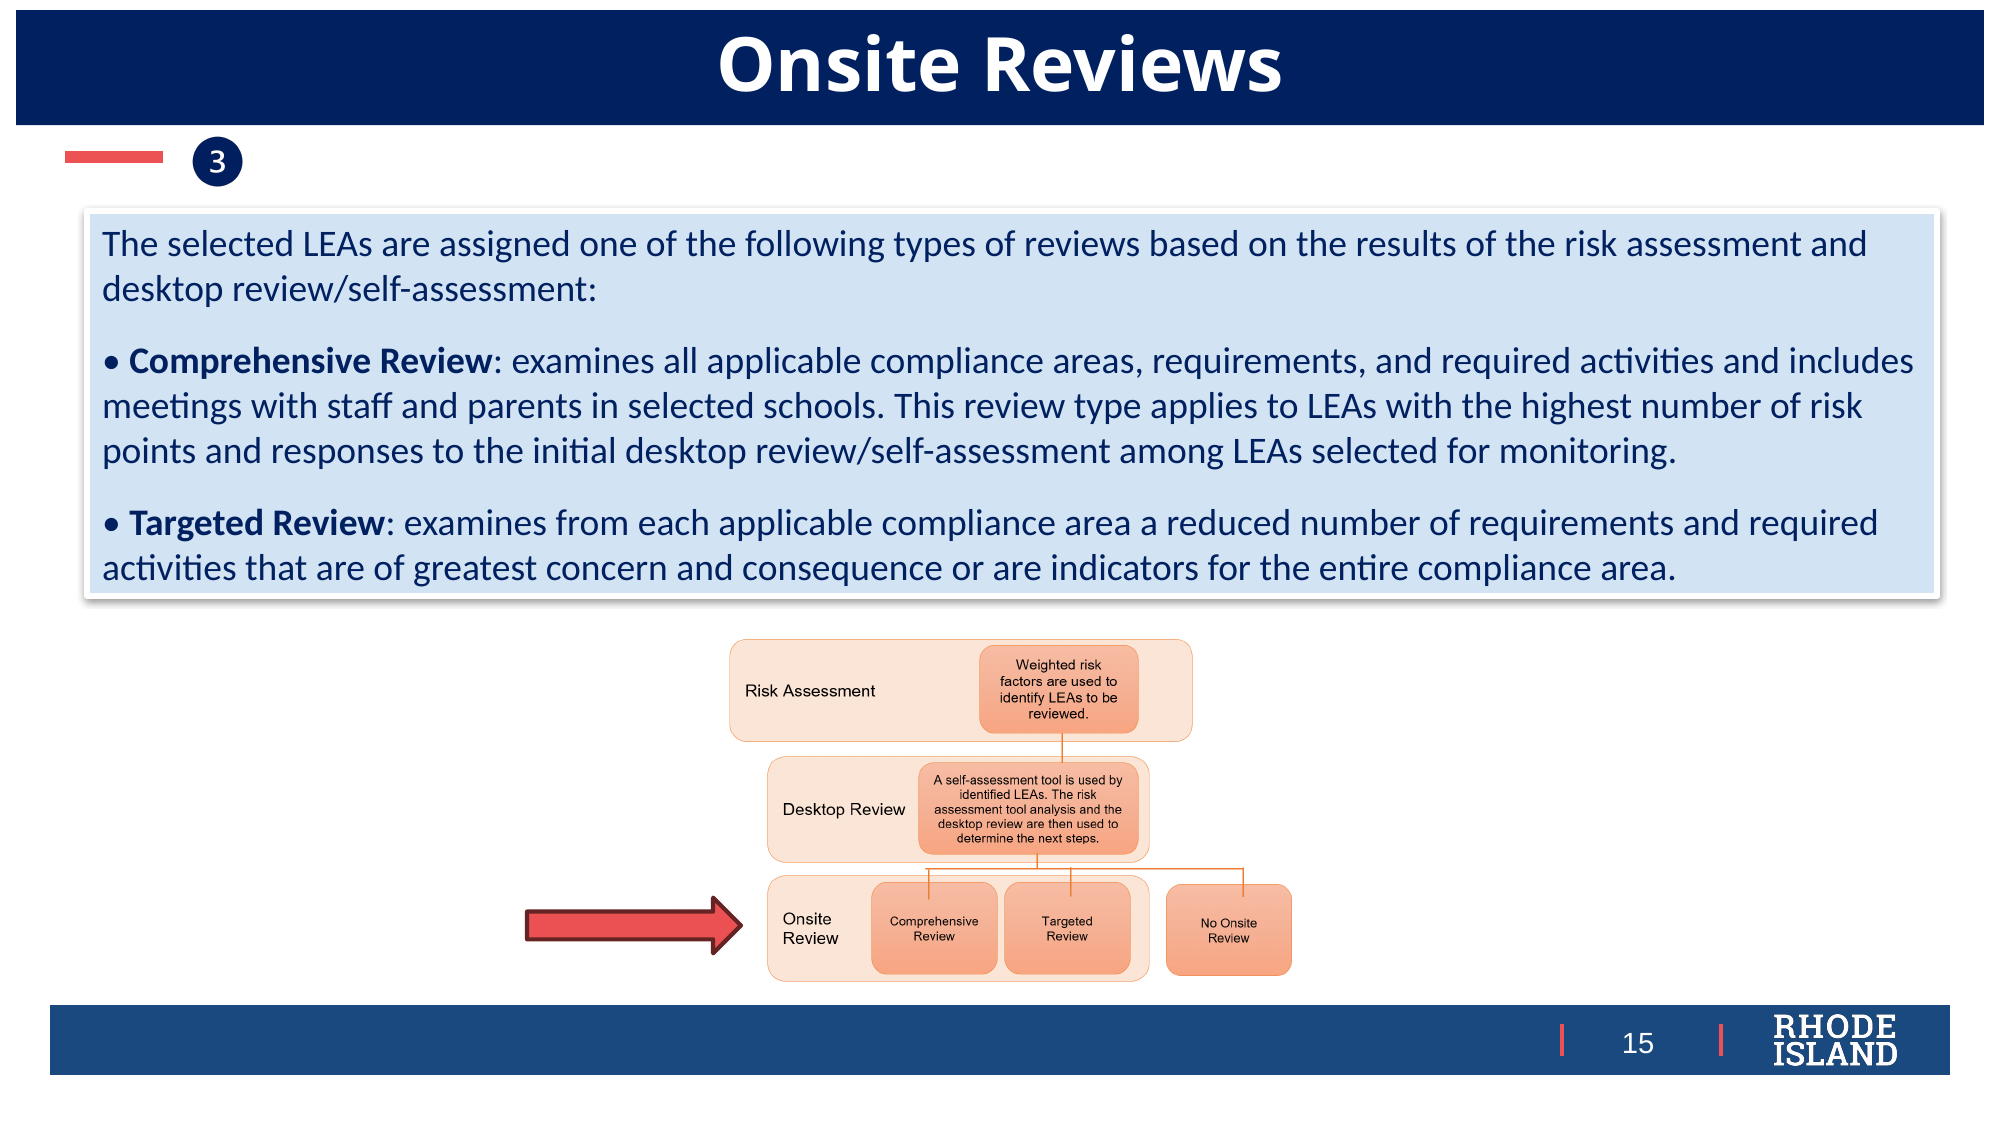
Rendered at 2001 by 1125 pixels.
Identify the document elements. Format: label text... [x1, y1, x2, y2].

picture [186, 129, 249, 193]
picture [669, 618, 1331, 996]
picture [1774, 1014, 1897, 1066]
text_box 15 [1607, 1016, 1689, 1067]
text_box [524, 909, 664, 942]
text_box The selected LEAs are assigned one of the following types of reviews based on the results of the risk assessment and desktop review/self-assessment: • Comprehensive Review: examines all applicable compliance areas, requirements, and required activities and includes meetings with staff and parents in selected schools. This review type applies to LEAs with the highest number of risk points and responses to the initial desktop review/self-assessment among LEAs selected for monitoring. • Targeted Review: examines from each applicable compliance area a reduced number of requirements and required activities that are of greatest concern and consequence or are indicators for the entire compliance area. [84, 208, 1940, 599]
text_box Onsite Reviews [16, 10, 1984, 126]
